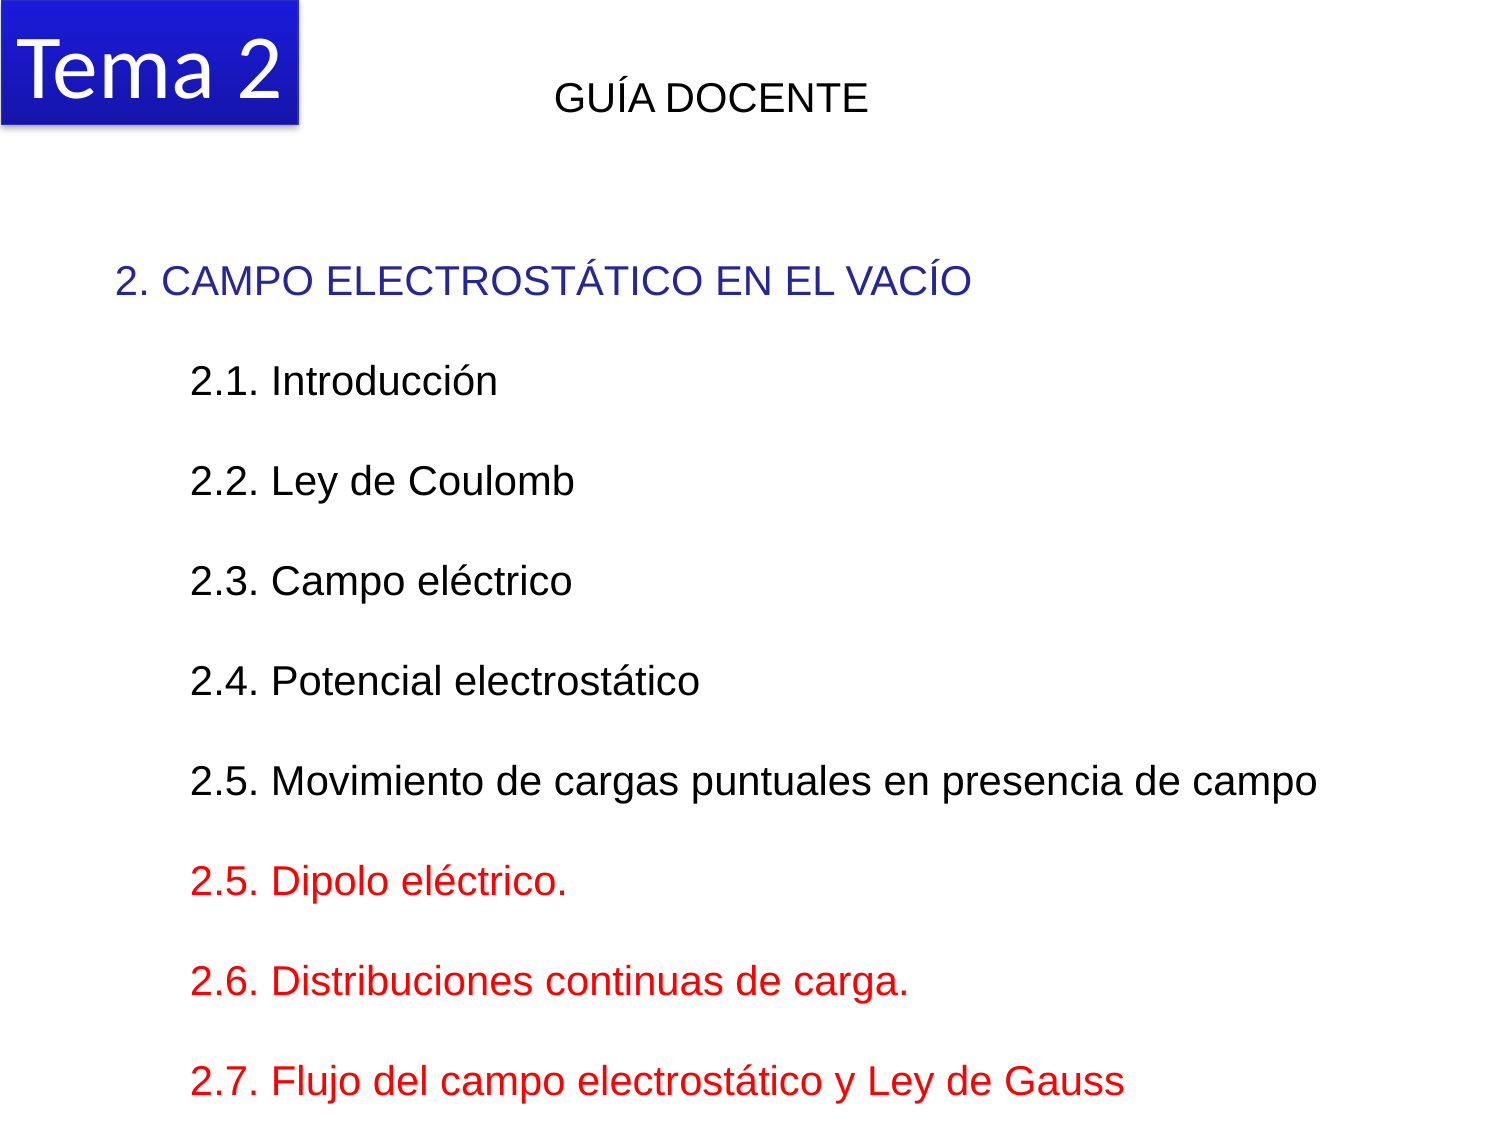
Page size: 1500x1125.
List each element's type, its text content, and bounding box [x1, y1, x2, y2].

text_box Tema 2 [1, 0, 299, 125]
text_box 2. CAMPO ELECTROSTÁTICO EN EL VACÍO 2.1. Introducción 2.2. Ley de Coulomb 2.3. Campo eléctrico 2.4. Potencial electrostático 2.5. Movimiento de cargas puntuales en presencia de campo 2.5. Dipolo eléctrico. 2.6. Distribuciones continuas de carga. 2.7. Flujo del campo electrostático y Ley de Gauss [100, 196, 1412, 1112]
text_box GUÍA DOCENTE [538, 63, 885, 128]
